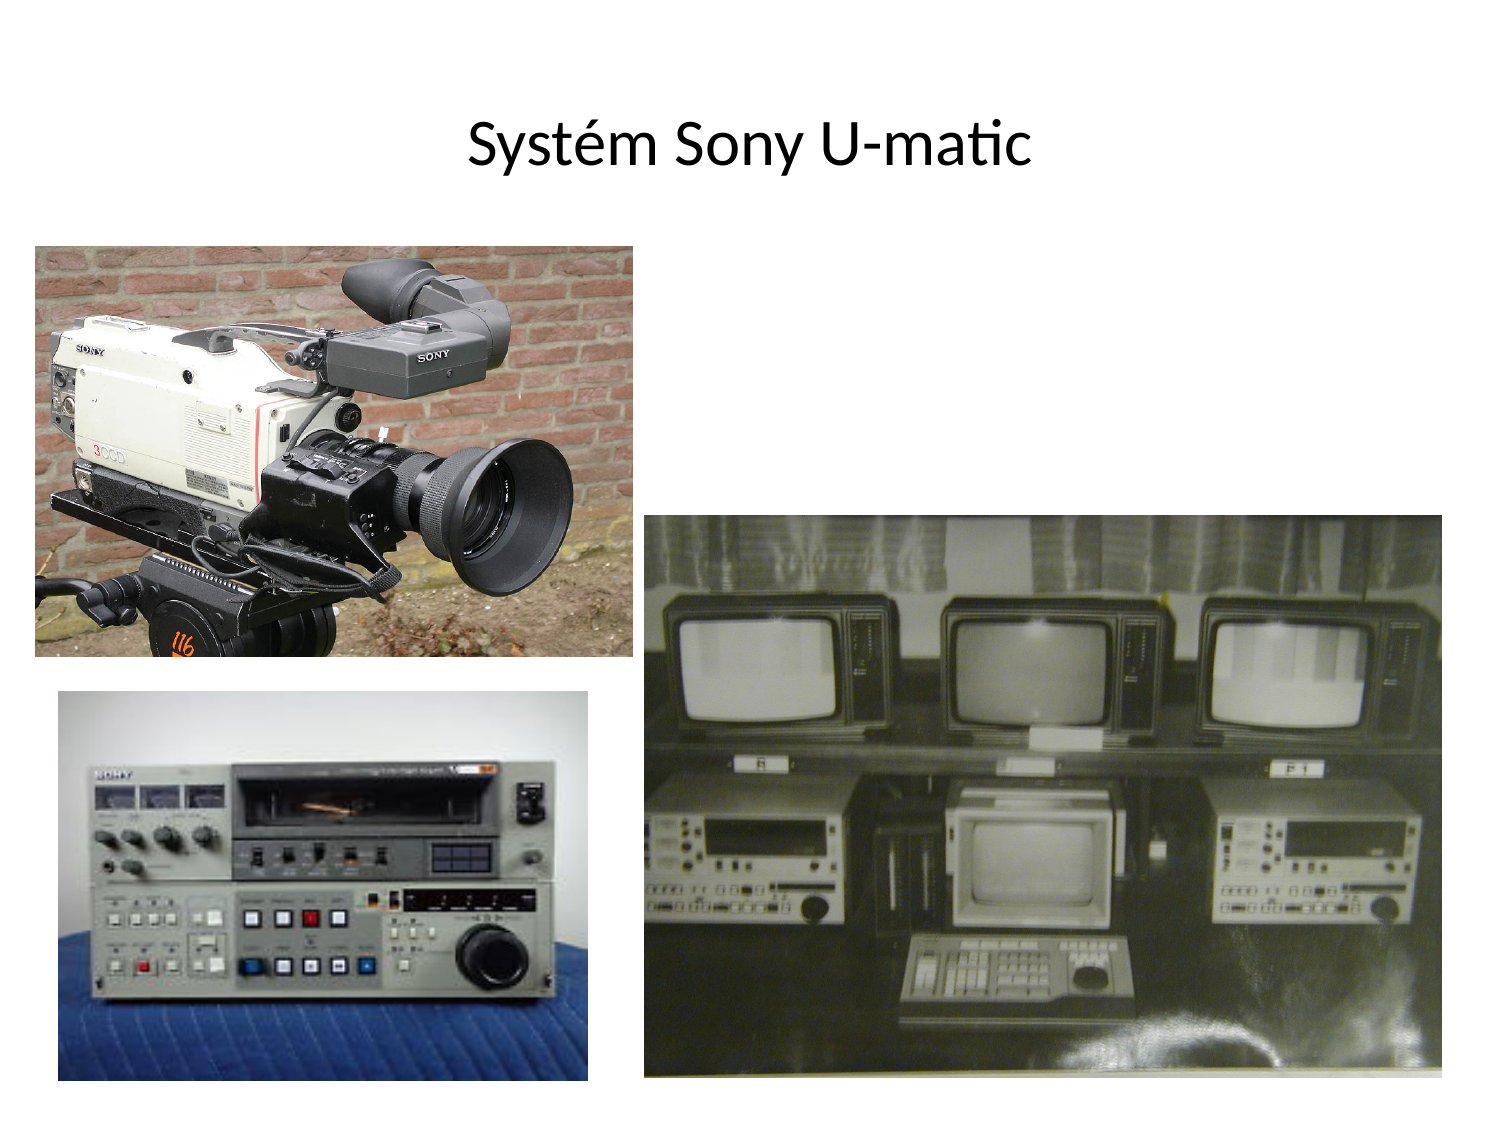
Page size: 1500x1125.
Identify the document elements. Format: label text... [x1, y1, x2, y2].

picture [644, 515, 1442, 1079]
title Systém Sony U-matic [75, 45, 1425, 233]
picture [34, 245, 633, 657]
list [58, 691, 588, 1081]
